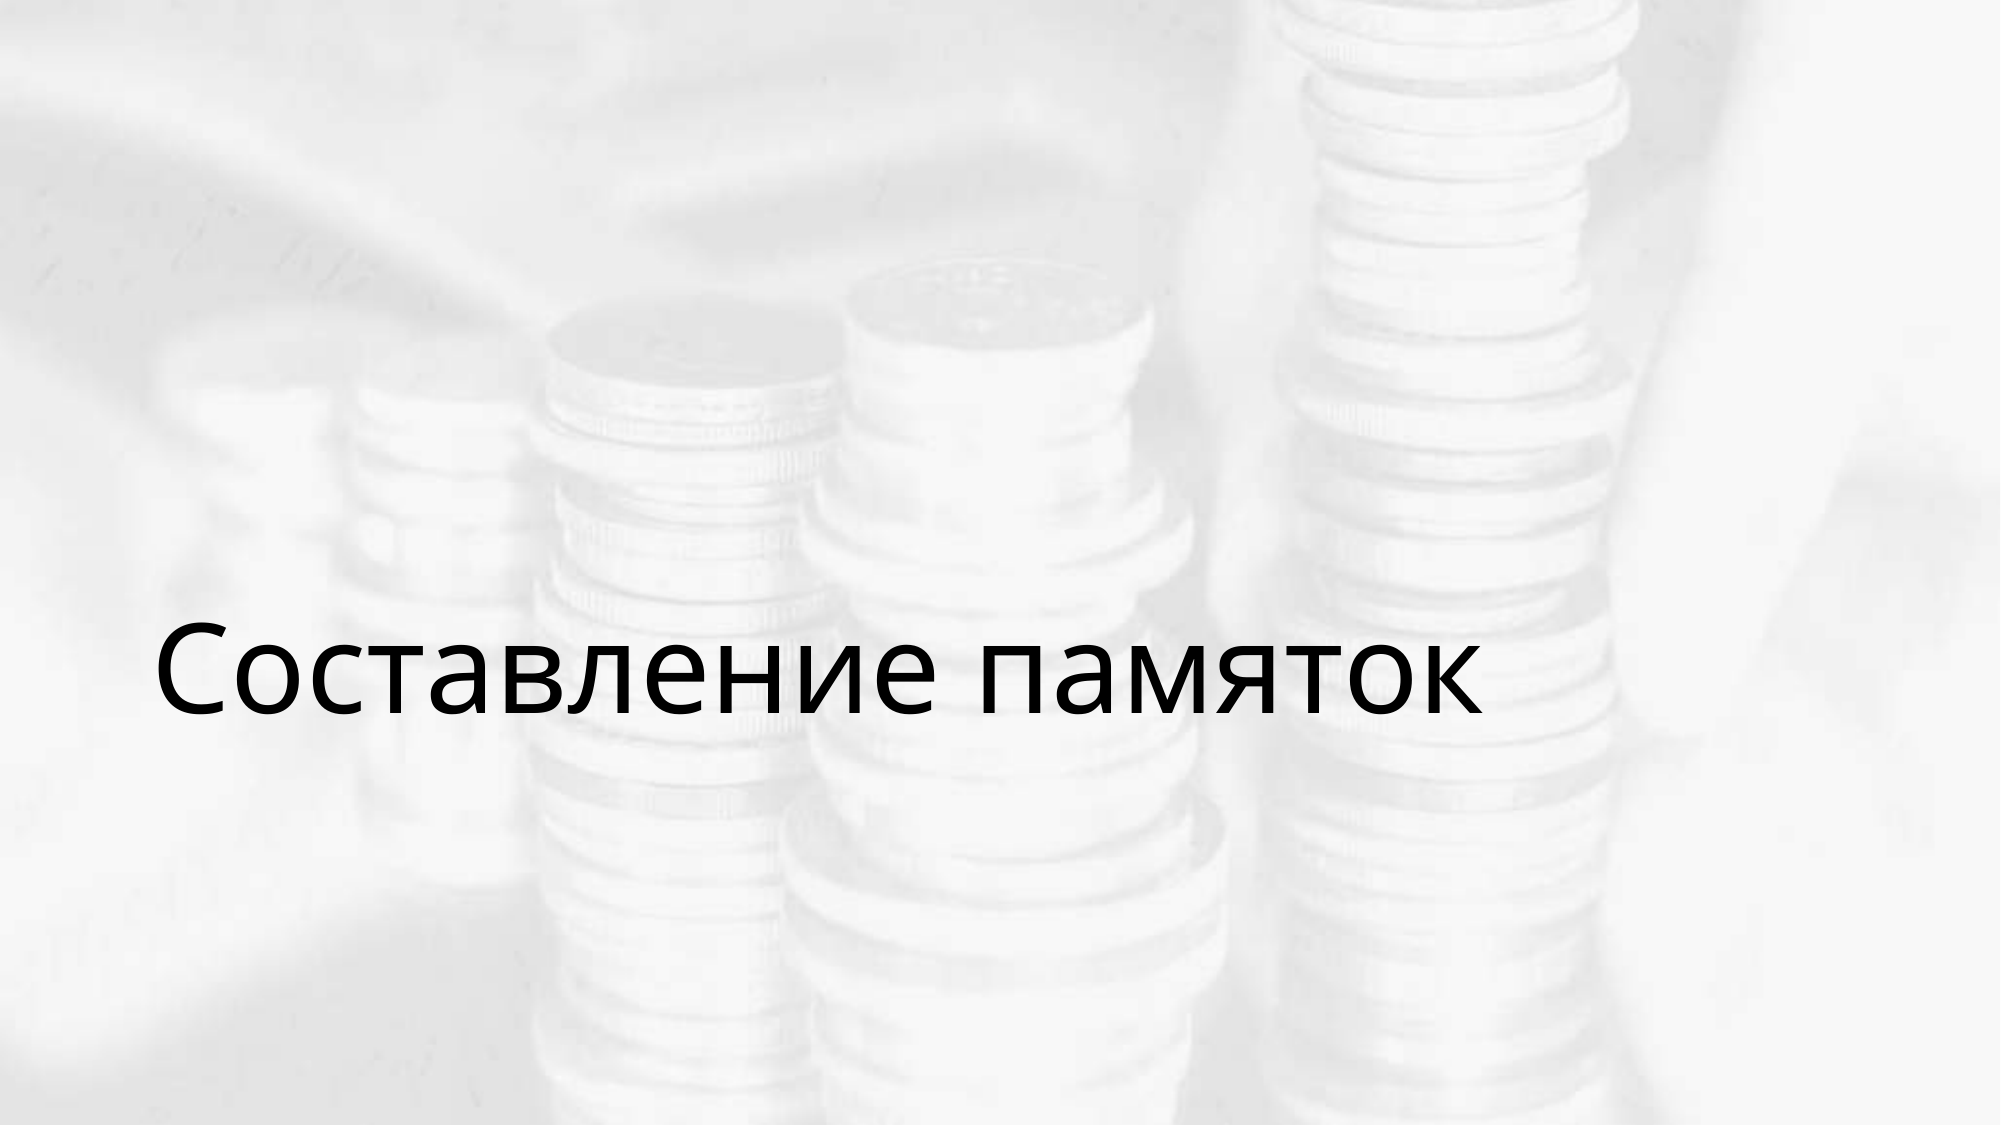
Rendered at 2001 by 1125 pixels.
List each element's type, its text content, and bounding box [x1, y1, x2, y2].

title Составление памяток [136, 280, 1862, 749]
picture [0, 0, 2001, 1125]
